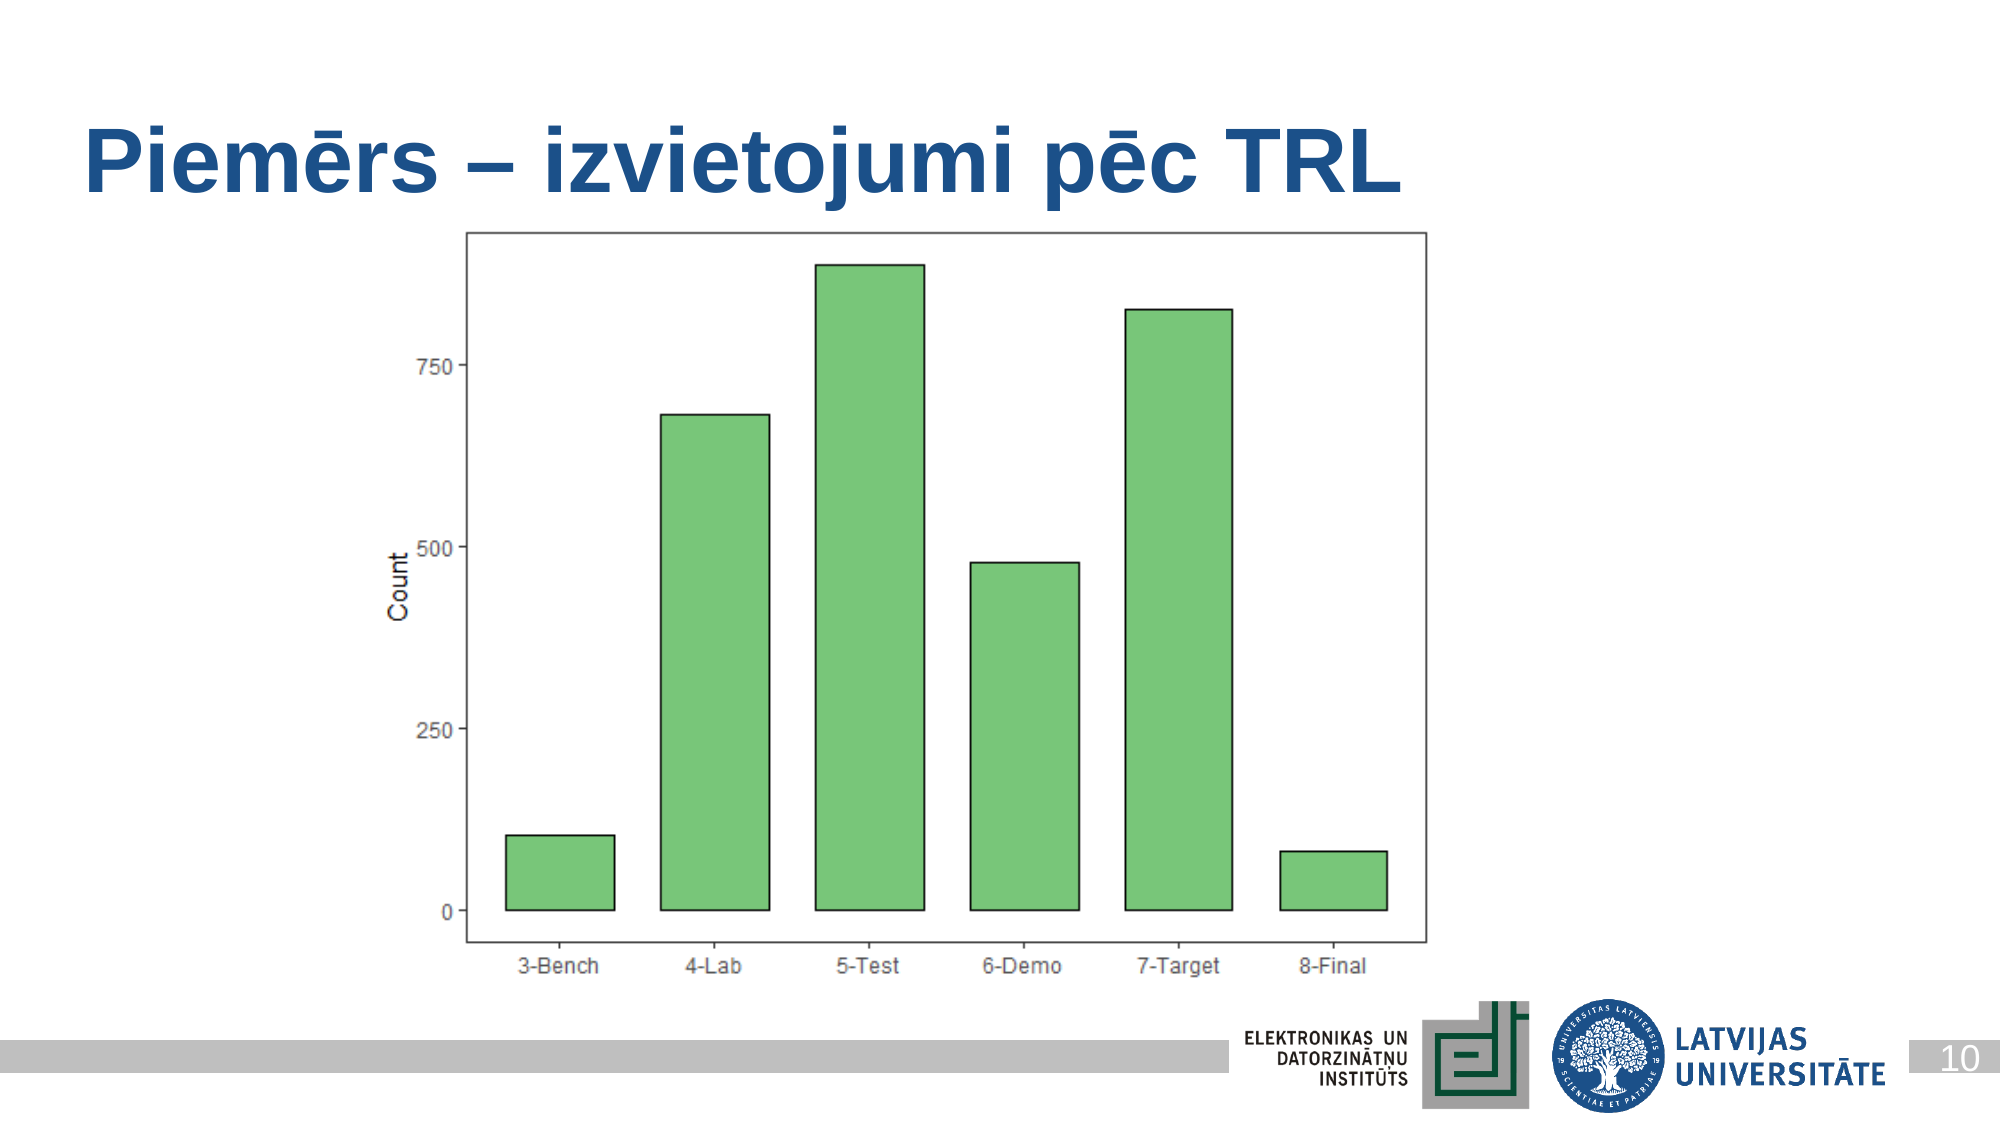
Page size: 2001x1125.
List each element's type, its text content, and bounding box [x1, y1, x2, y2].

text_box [1229, 947, 1540, 1125]
picture [372, 220, 1440, 990]
slide_number 10 [1910, 1026, 2000, 1081]
picture [1552, 999, 1885, 1113]
title Piemērs – izvietojumi pēc TRL [68, 72, 1744, 253]
